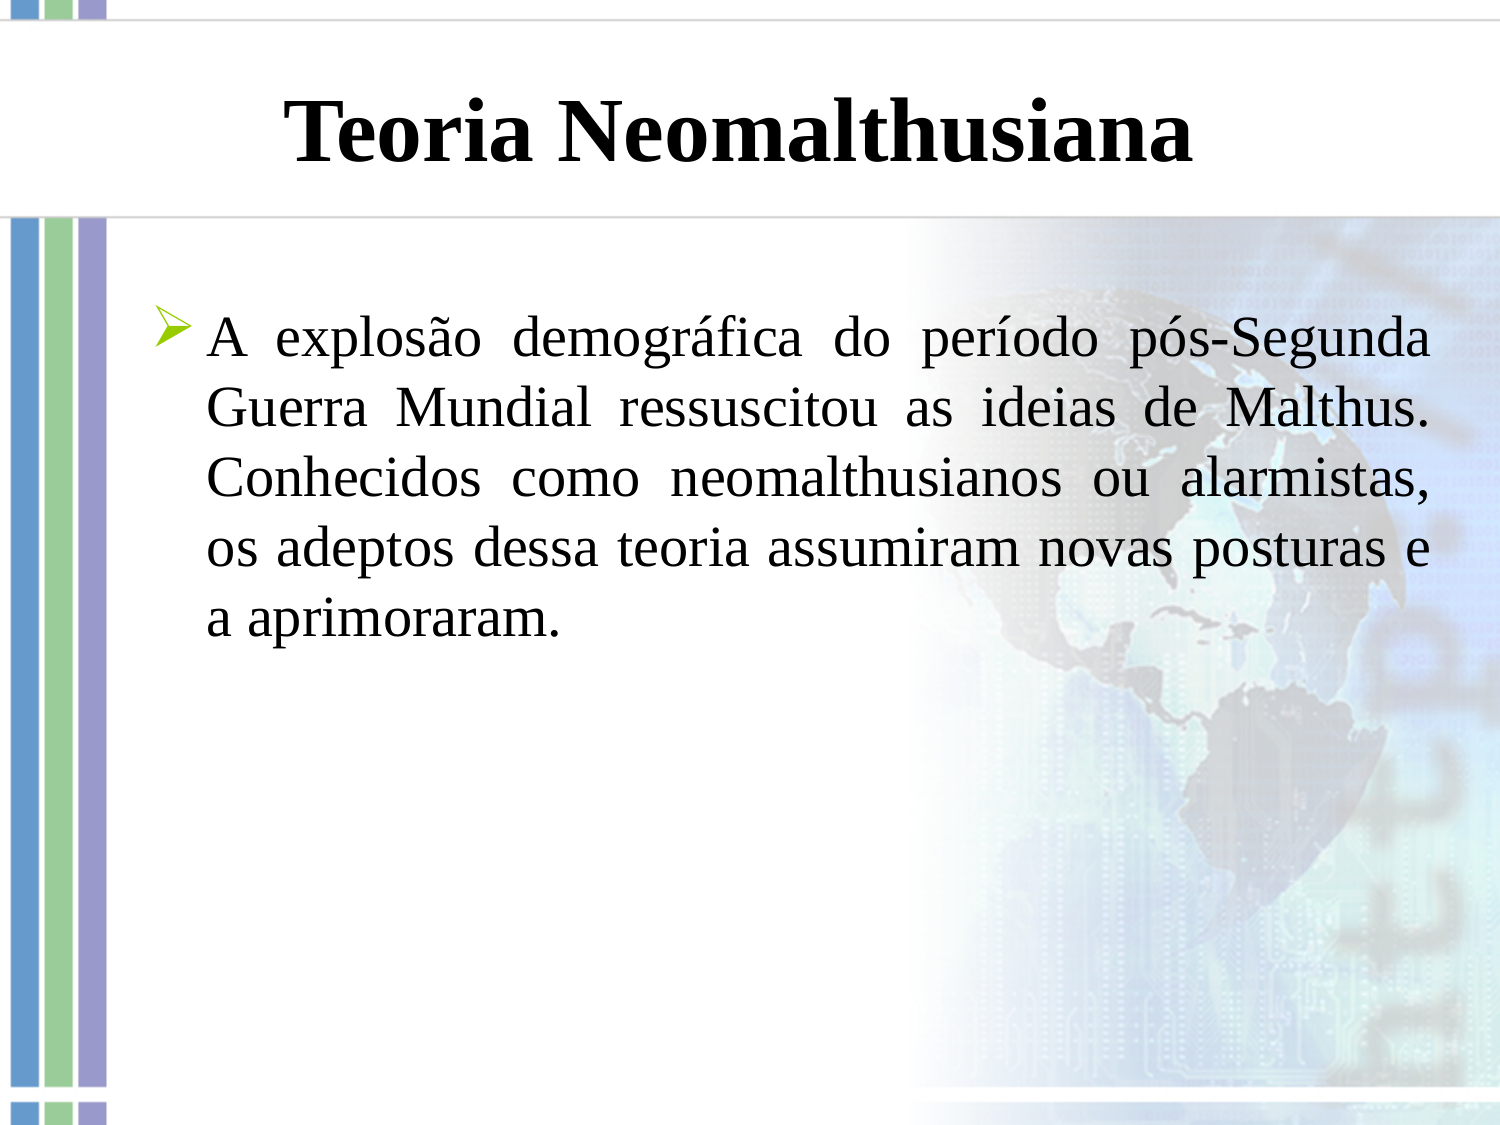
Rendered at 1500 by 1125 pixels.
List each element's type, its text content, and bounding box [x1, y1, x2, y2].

title Teoria Neomalthusiana [64, 77, 1416, 174]
list A explosão demográfica do período pós-Segunda Guerra Mundial ressuscitou as ideias de Malthus. Conhecidos como neomalthusianos ou alarmistas, os adeptos dessa teoria assumiram novas posturas e a aprimoraram. [135, 290, 1448, 965]
picture [0, 0, 1500, 1125]
